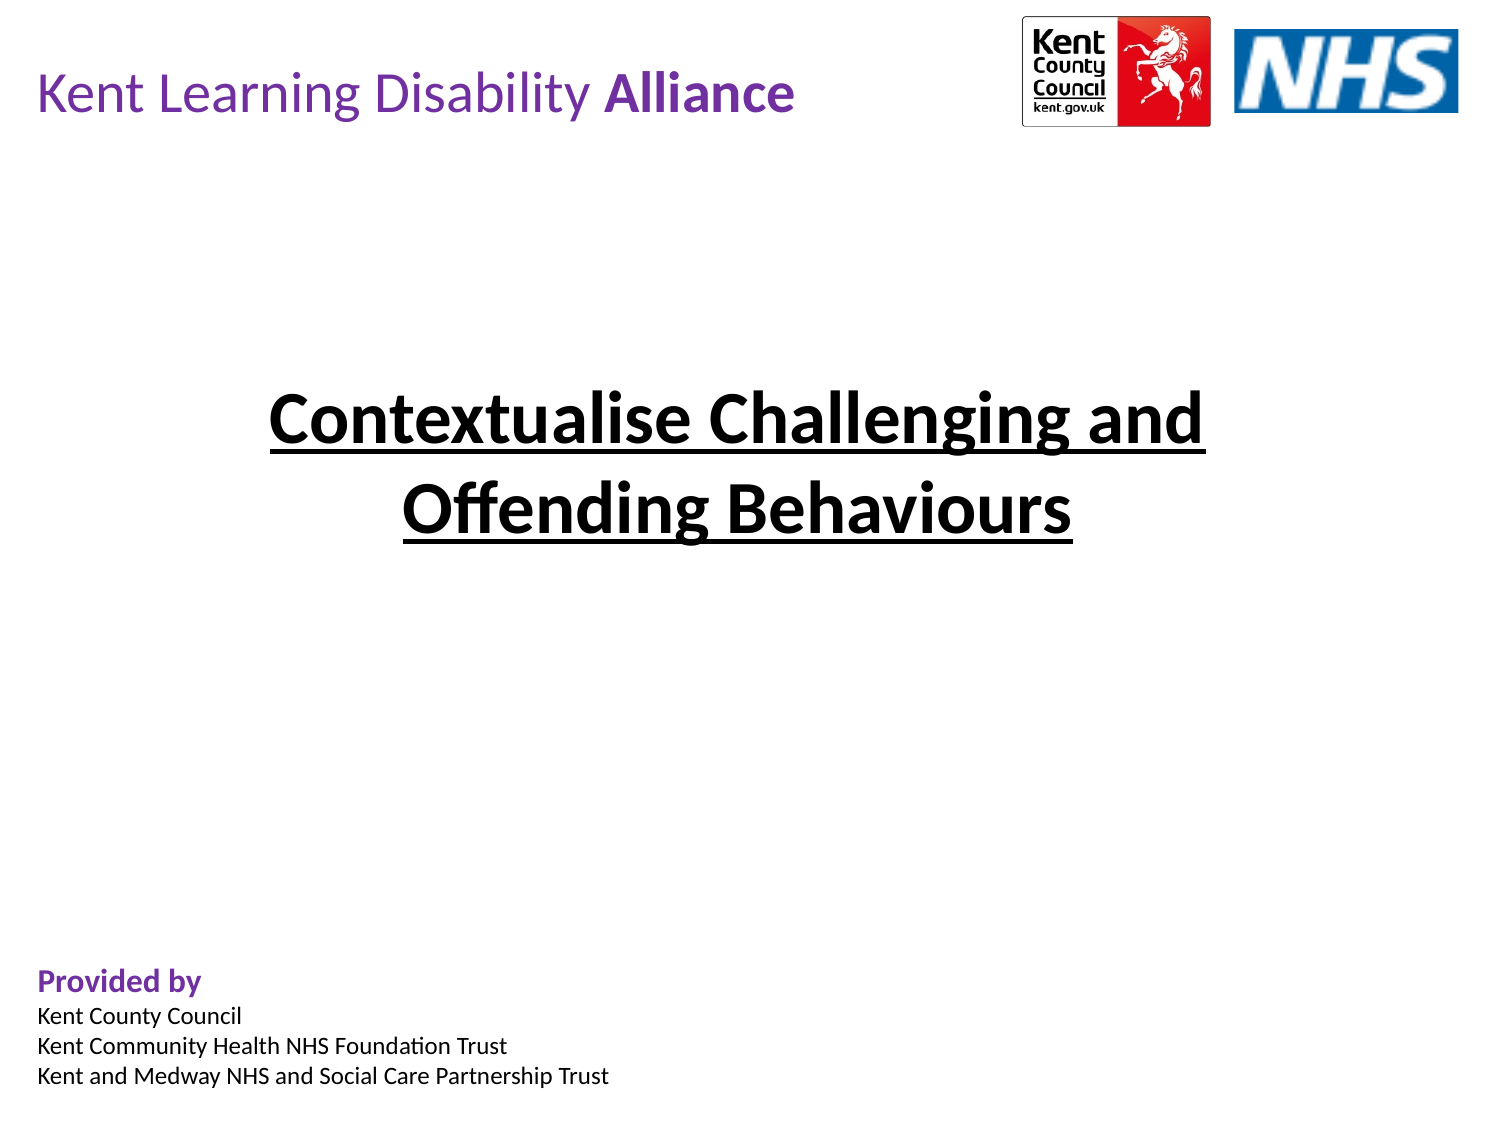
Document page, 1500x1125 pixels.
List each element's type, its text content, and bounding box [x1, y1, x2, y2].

picture [1021, 15, 1211, 127]
text_box Contextualise Challenging and Offending Behaviours [159, 361, 1317, 557]
